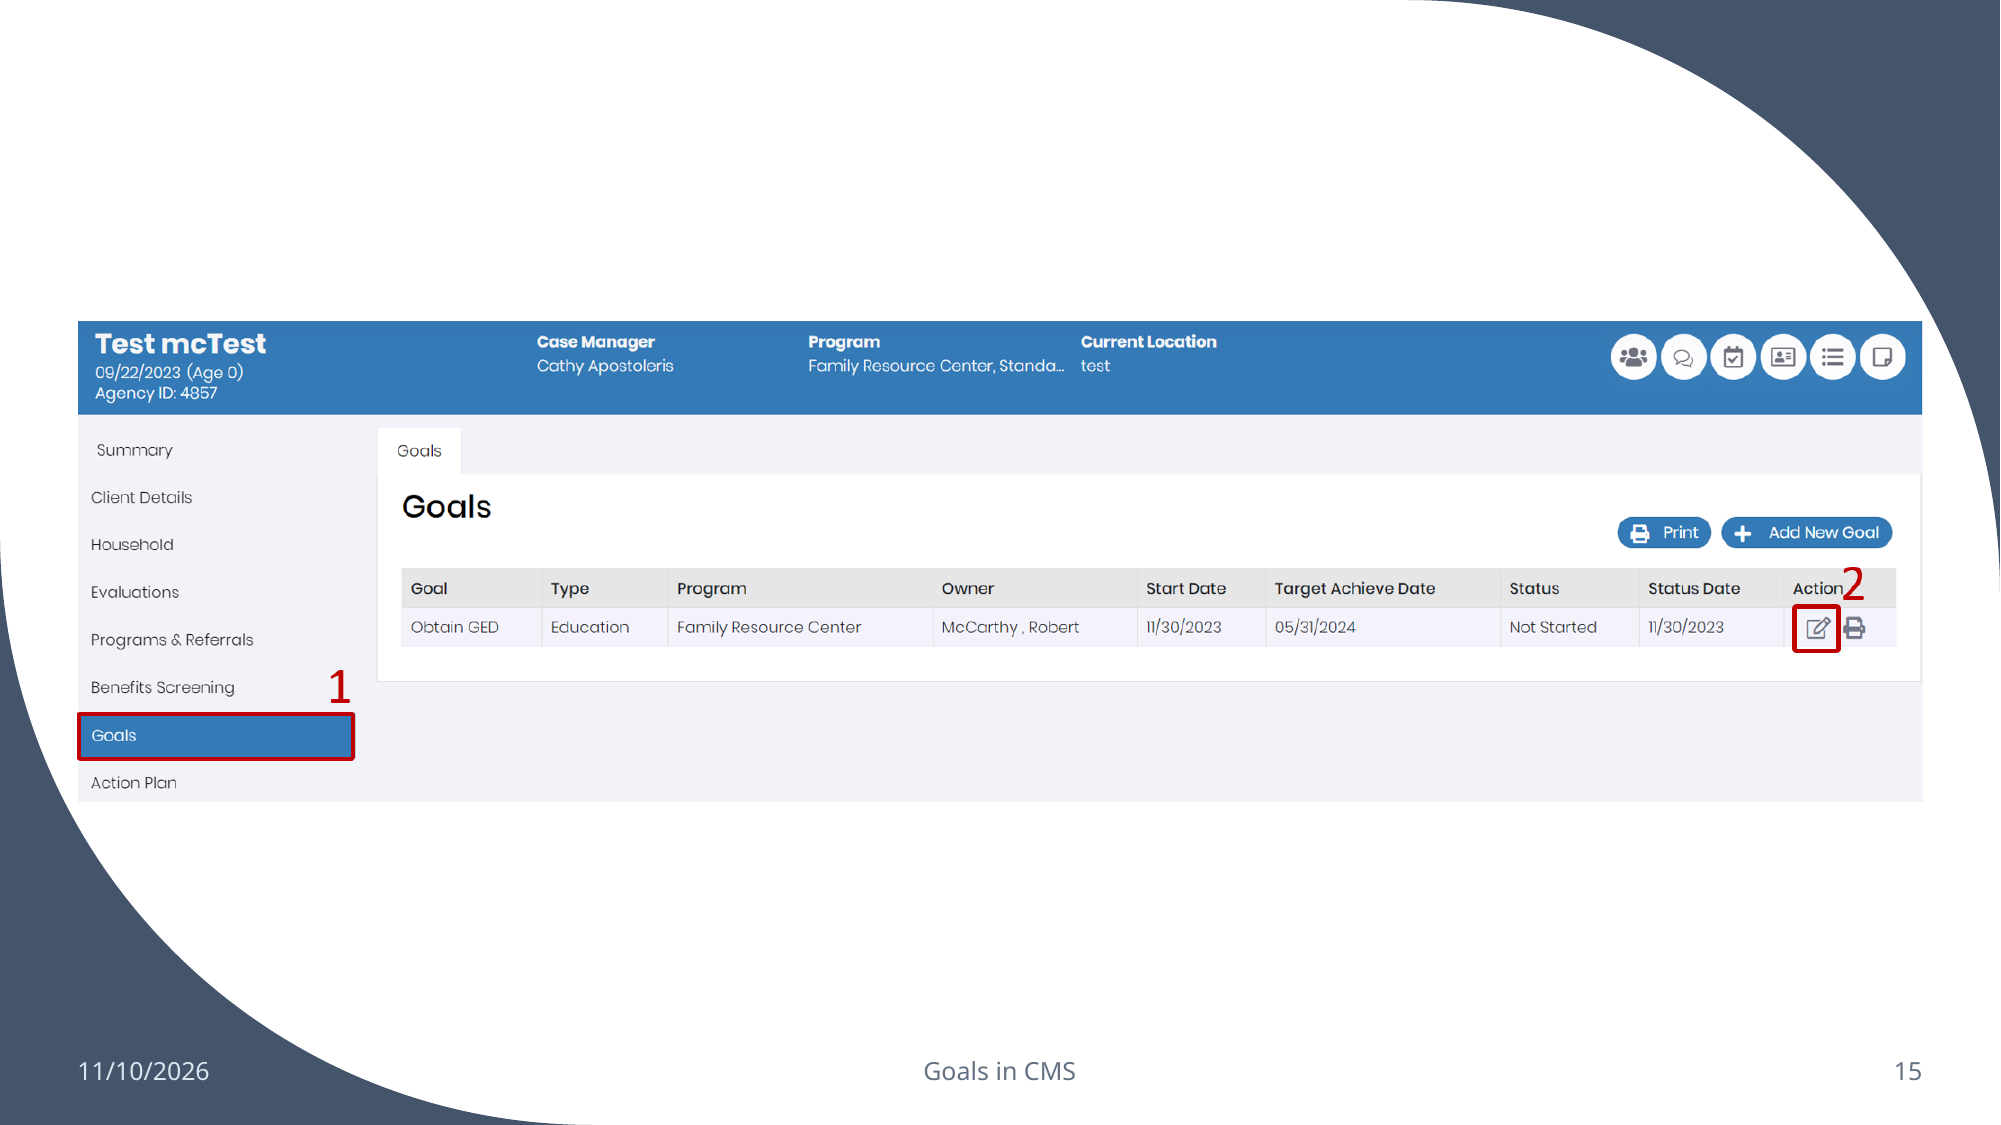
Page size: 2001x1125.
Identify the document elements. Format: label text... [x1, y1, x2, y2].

slide_number 15 [1665, 1042, 1938, 1103]
picture [77, 321, 1923, 804]
footer Goals in CMS [662, 1042, 1338, 1103]
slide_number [62, 1042, 342, 1103]
